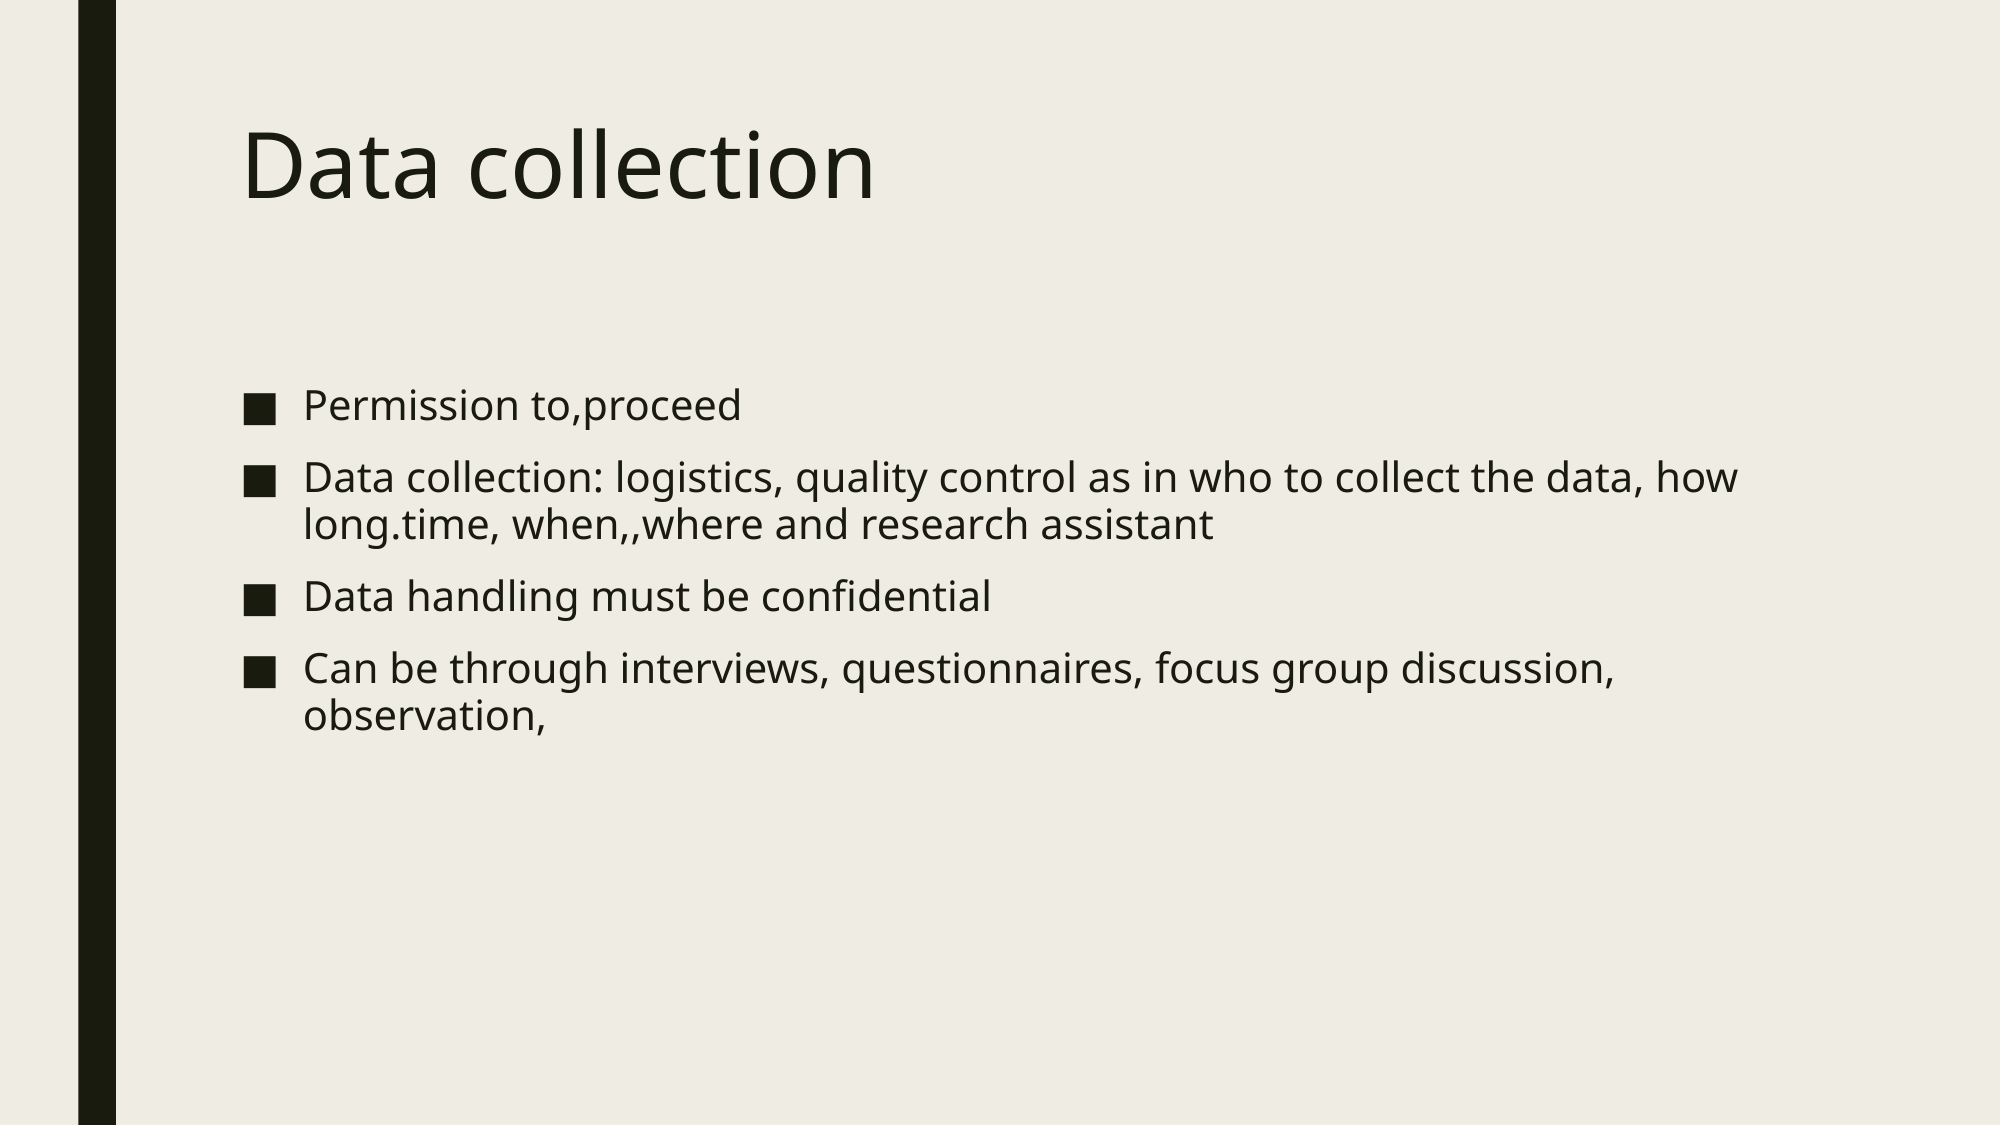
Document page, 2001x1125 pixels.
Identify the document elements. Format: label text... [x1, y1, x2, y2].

list Permission to,proceed Data collection: logistics, quality control as in who to collect the data, how long.time, when,,where and research assistant Data handling must be confidential Can be through interviews, questionnaires, focus group discussion, observation, [225, 375, 1800, 963]
title Data collection [225, 112, 1800, 357]
